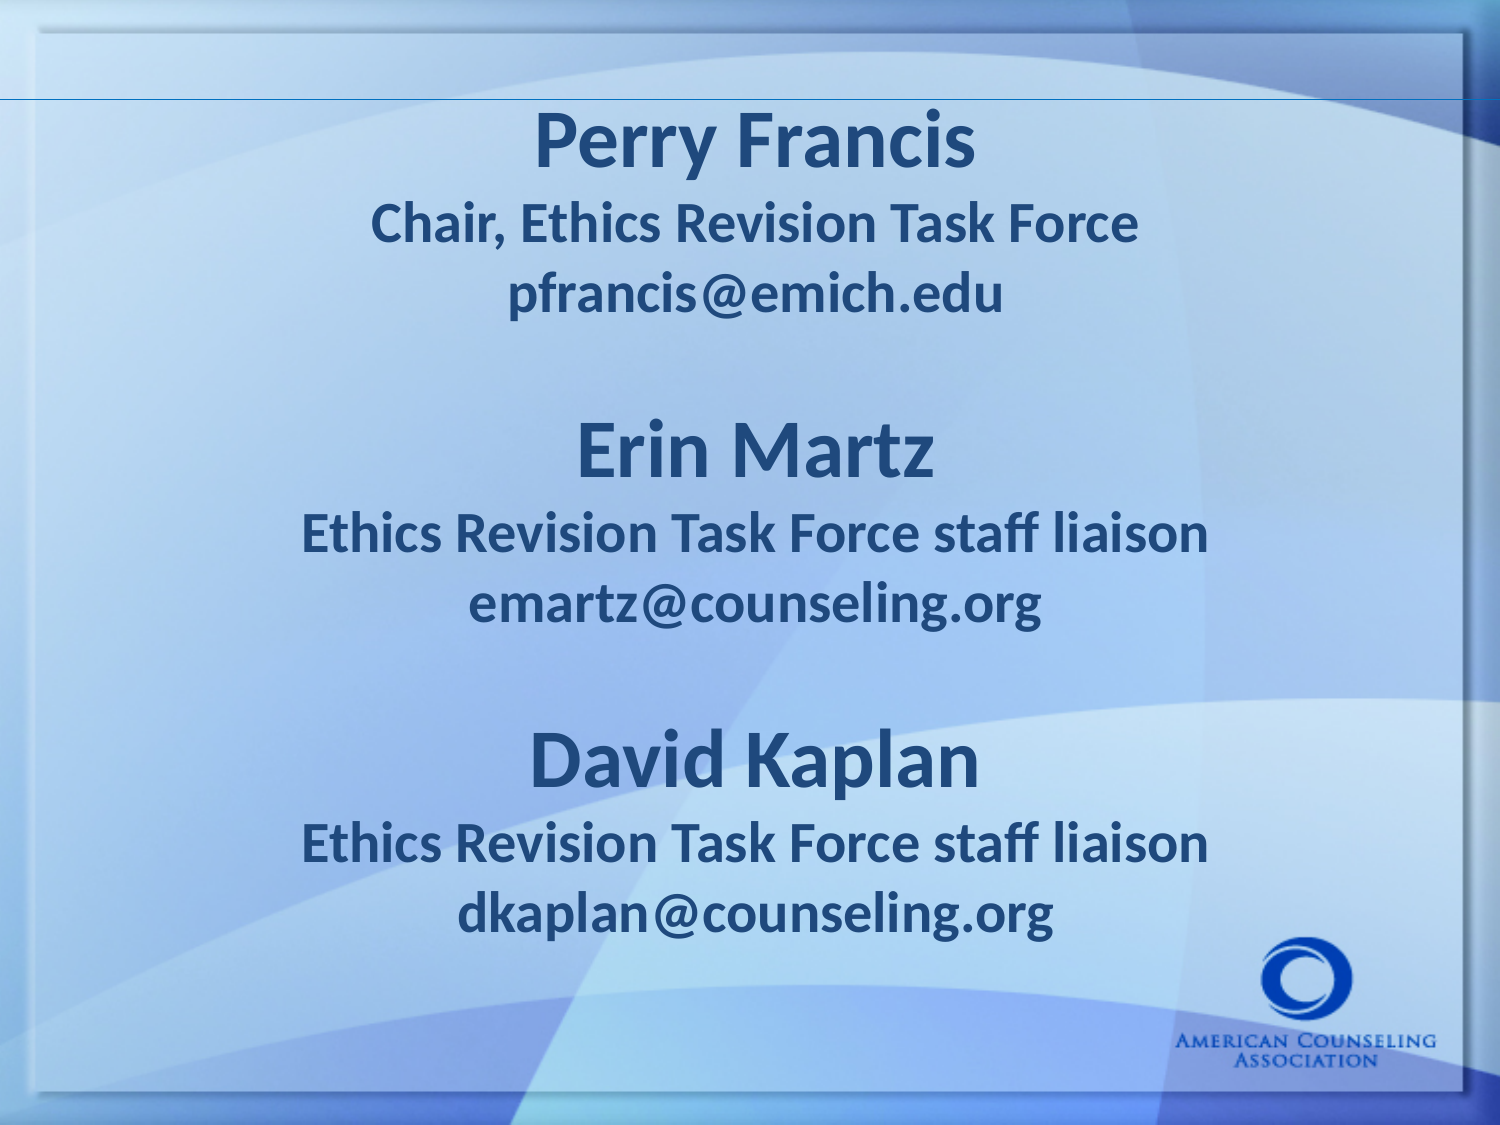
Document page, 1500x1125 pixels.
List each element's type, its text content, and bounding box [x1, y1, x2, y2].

picture [0, 0, 1500, 99]
title Perry Francis Chair, Ethics Revision Task Force pfrancis@emich.edu Erin Martz Ethics Revision Task Force staff liaison emartz@counseling.org David Kaplan Ethics Revision Task Force staff liaison dkaplan@counseling.org [0, 99, 1500, 1125]
